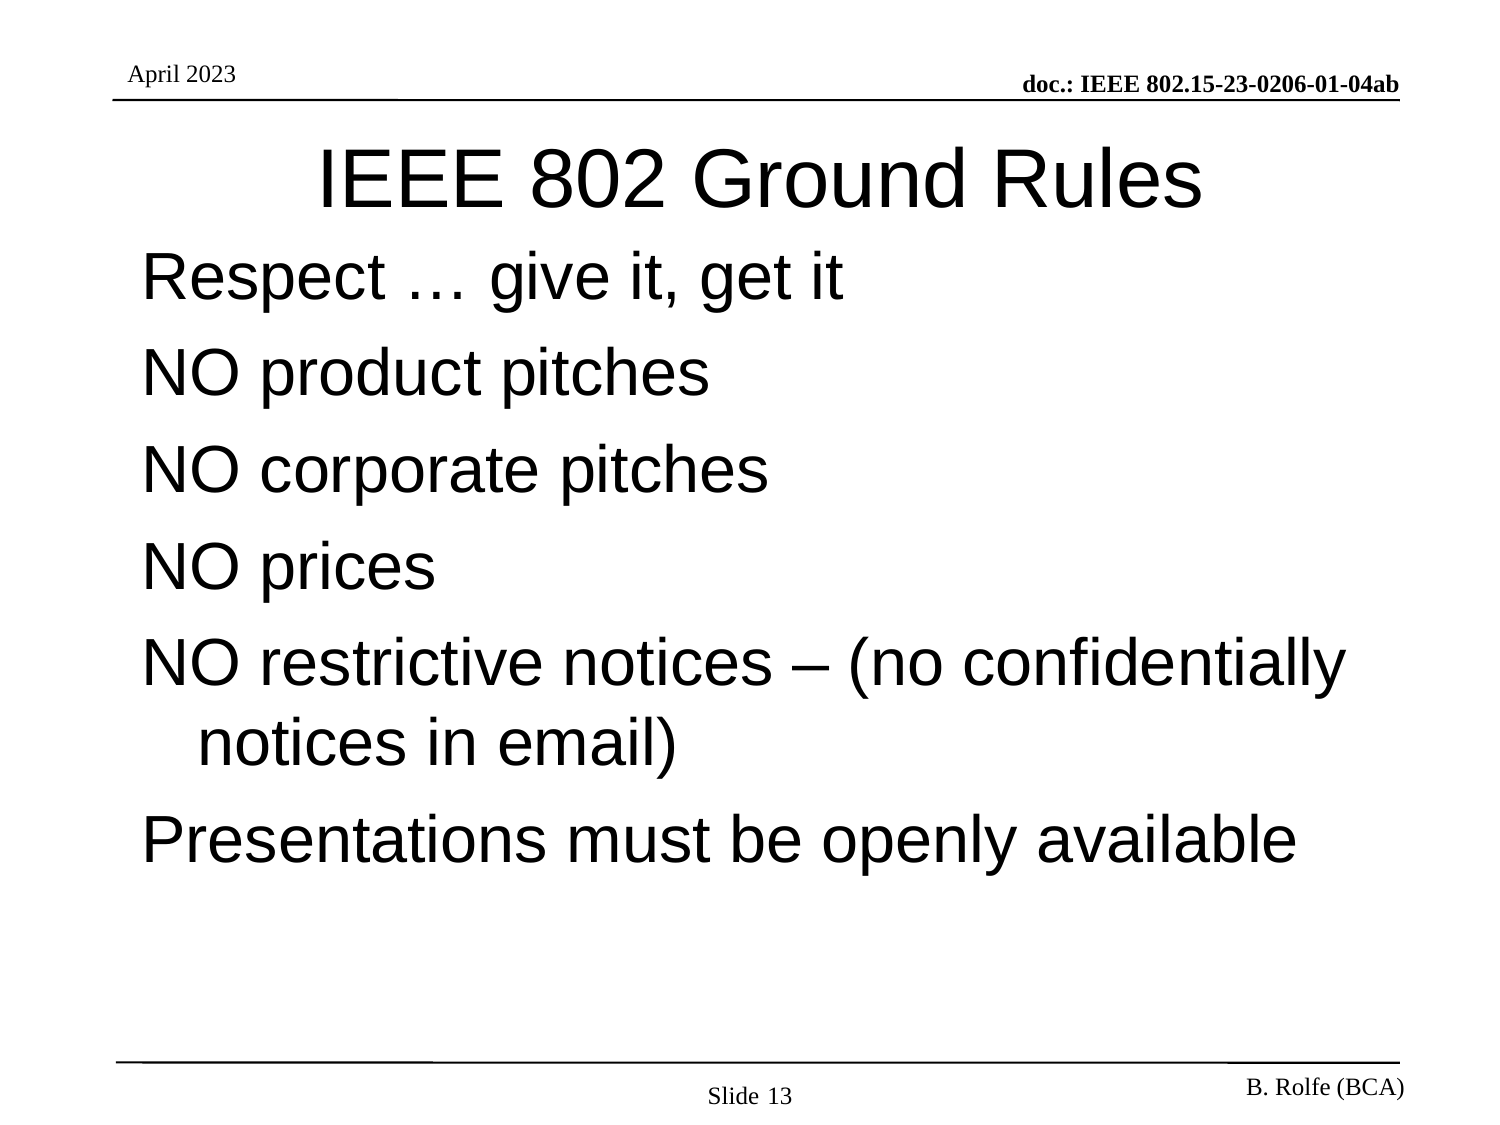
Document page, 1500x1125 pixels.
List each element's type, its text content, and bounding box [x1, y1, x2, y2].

slide_number Slide 13 [690, 1070, 810, 1111]
list Respect … give it, get it NO product pitches NO corporate pitches NO prices NO restrictive notices – (no confidentially notices in email) Presentations must be openly available [125, 224, 1400, 1024]
title IEEE 802 Ground Rules [123, 112, 1398, 237]
